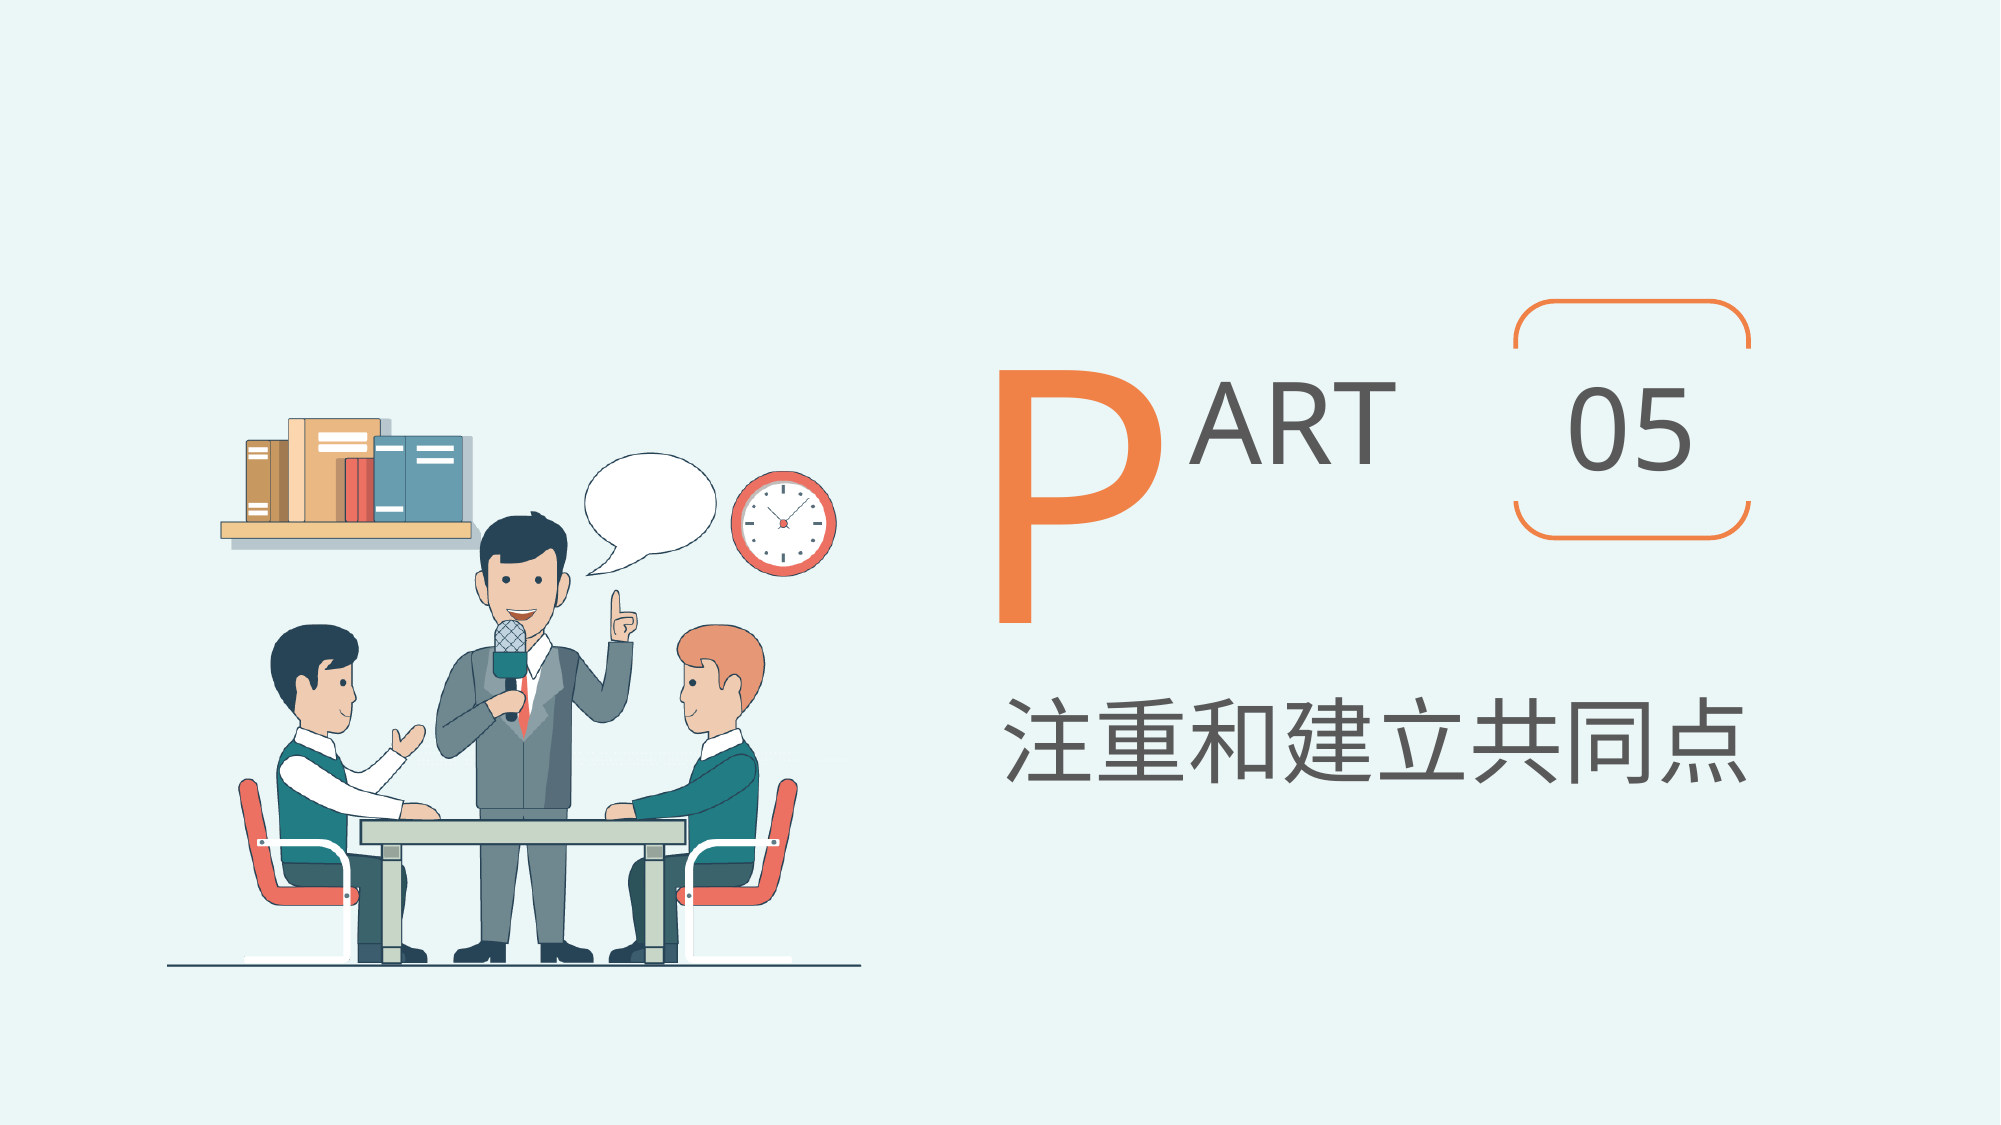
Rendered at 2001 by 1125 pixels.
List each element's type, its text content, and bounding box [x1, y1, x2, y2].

text_box P [950, 262, 1290, 702]
picture [166, 358, 910, 997]
text_box ART [1174, 342, 1473, 495]
text_box 注重和建立共同点 [985, 675, 1787, 803]
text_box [1482, 301, 1780, 538]
